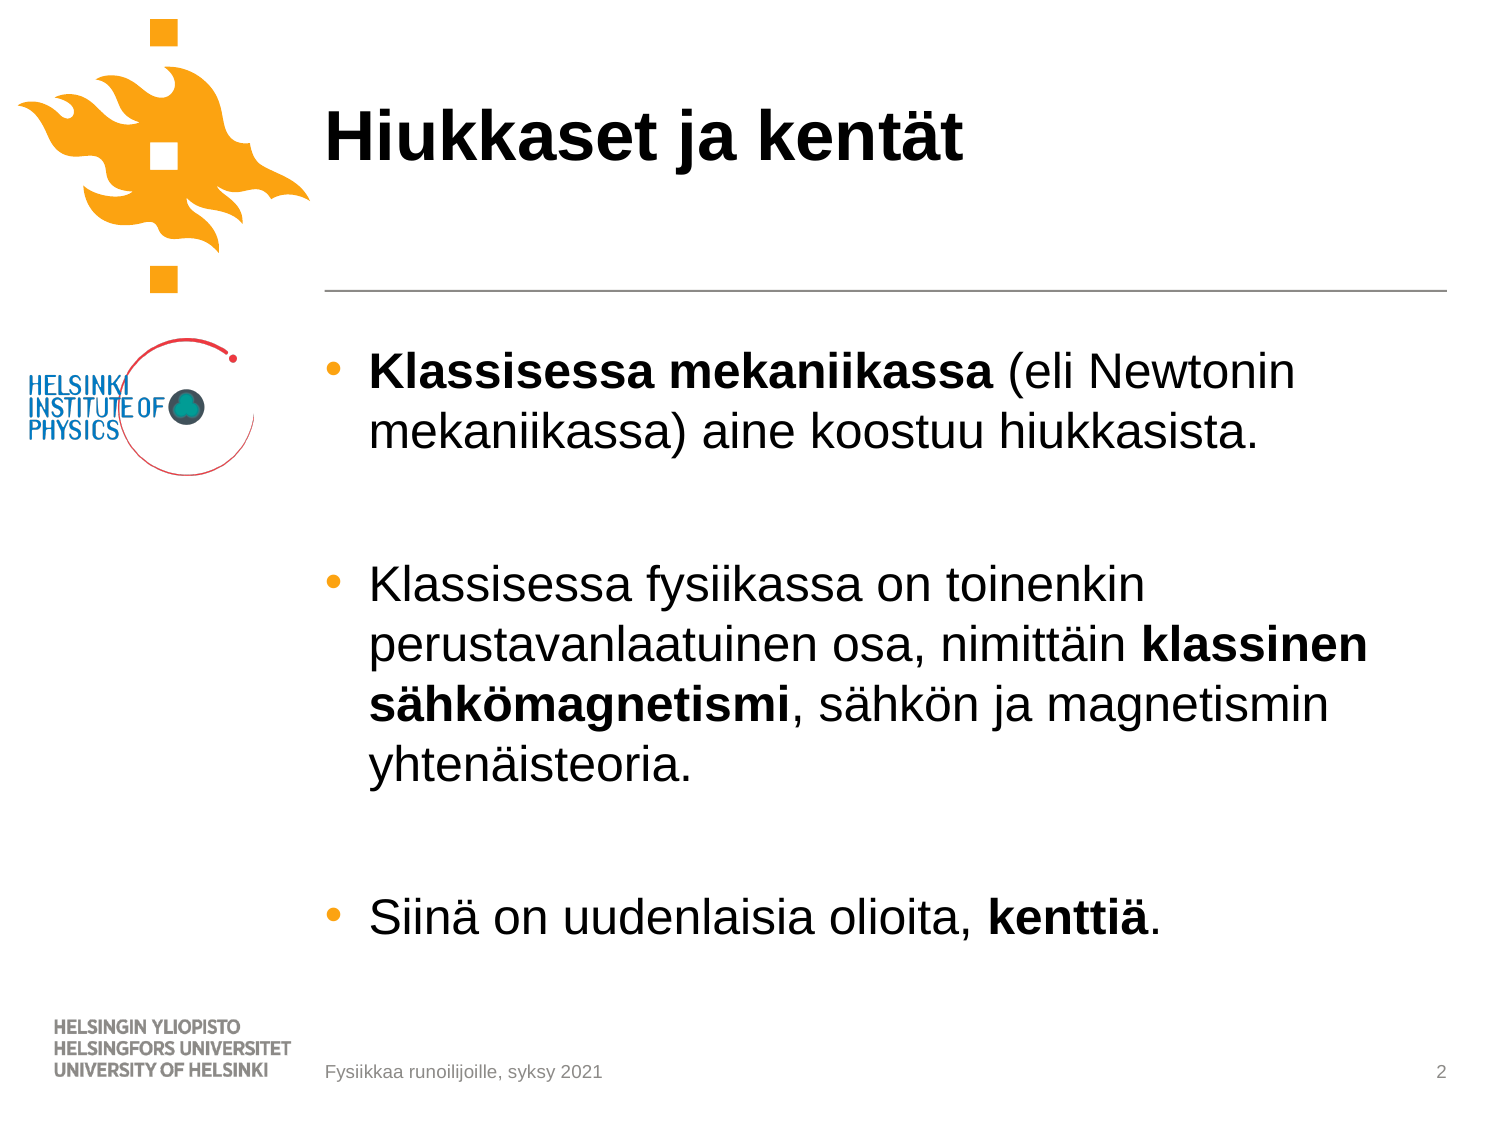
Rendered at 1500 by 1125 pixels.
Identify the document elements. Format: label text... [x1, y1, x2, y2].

slide_number 2 [1376, 1011, 1447, 1083]
title Hiukkaset ja kentät [324, 90, 1447, 279]
picture [53, 1017, 292, 1079]
footer Fysiikkaa runoilijoille, syksy 2021 [324, 1058, 1069, 1083]
list Klassisessa mekaniikassa (eli Newtonin mekaniikassa) aine koostuu hiukkasista. Klassisessa fysiikassa on toinenkin perustavanlaatuinen osa, nimittäin klassinen sähkömagnetismi, sähkön ja magnetismin yhtenäisteoria. Siinä on uudenlaisia olioita, kenttiä. [324, 338, 1453, 1053]
